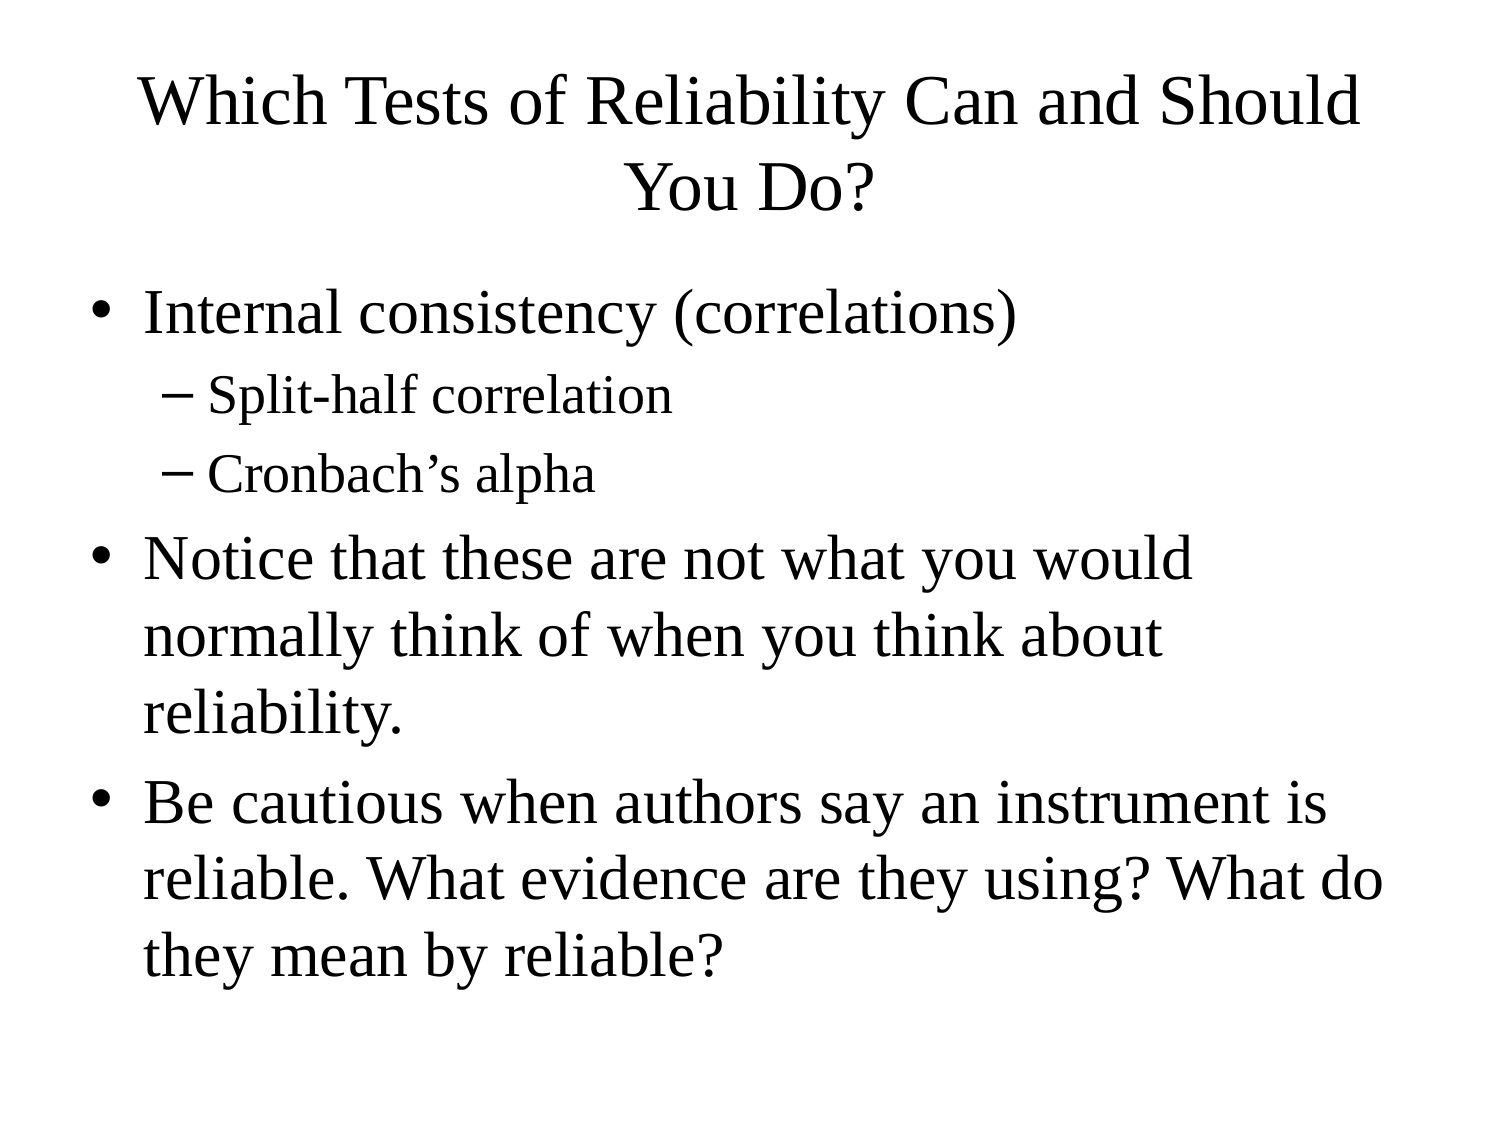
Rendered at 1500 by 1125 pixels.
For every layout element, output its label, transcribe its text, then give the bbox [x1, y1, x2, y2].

title Which Tests of Reliability Can and Should You Do? [75, 45, 1425, 233]
list Internal consistency (correlations) Split-half correlation Cronbach’s alpha Notice that these are not what you would normally think of when you think about reliability. Be cautious when authors say an instrument is reliable. What evidence are they using? What do they mean by reliable? [75, 262, 1425, 1005]
